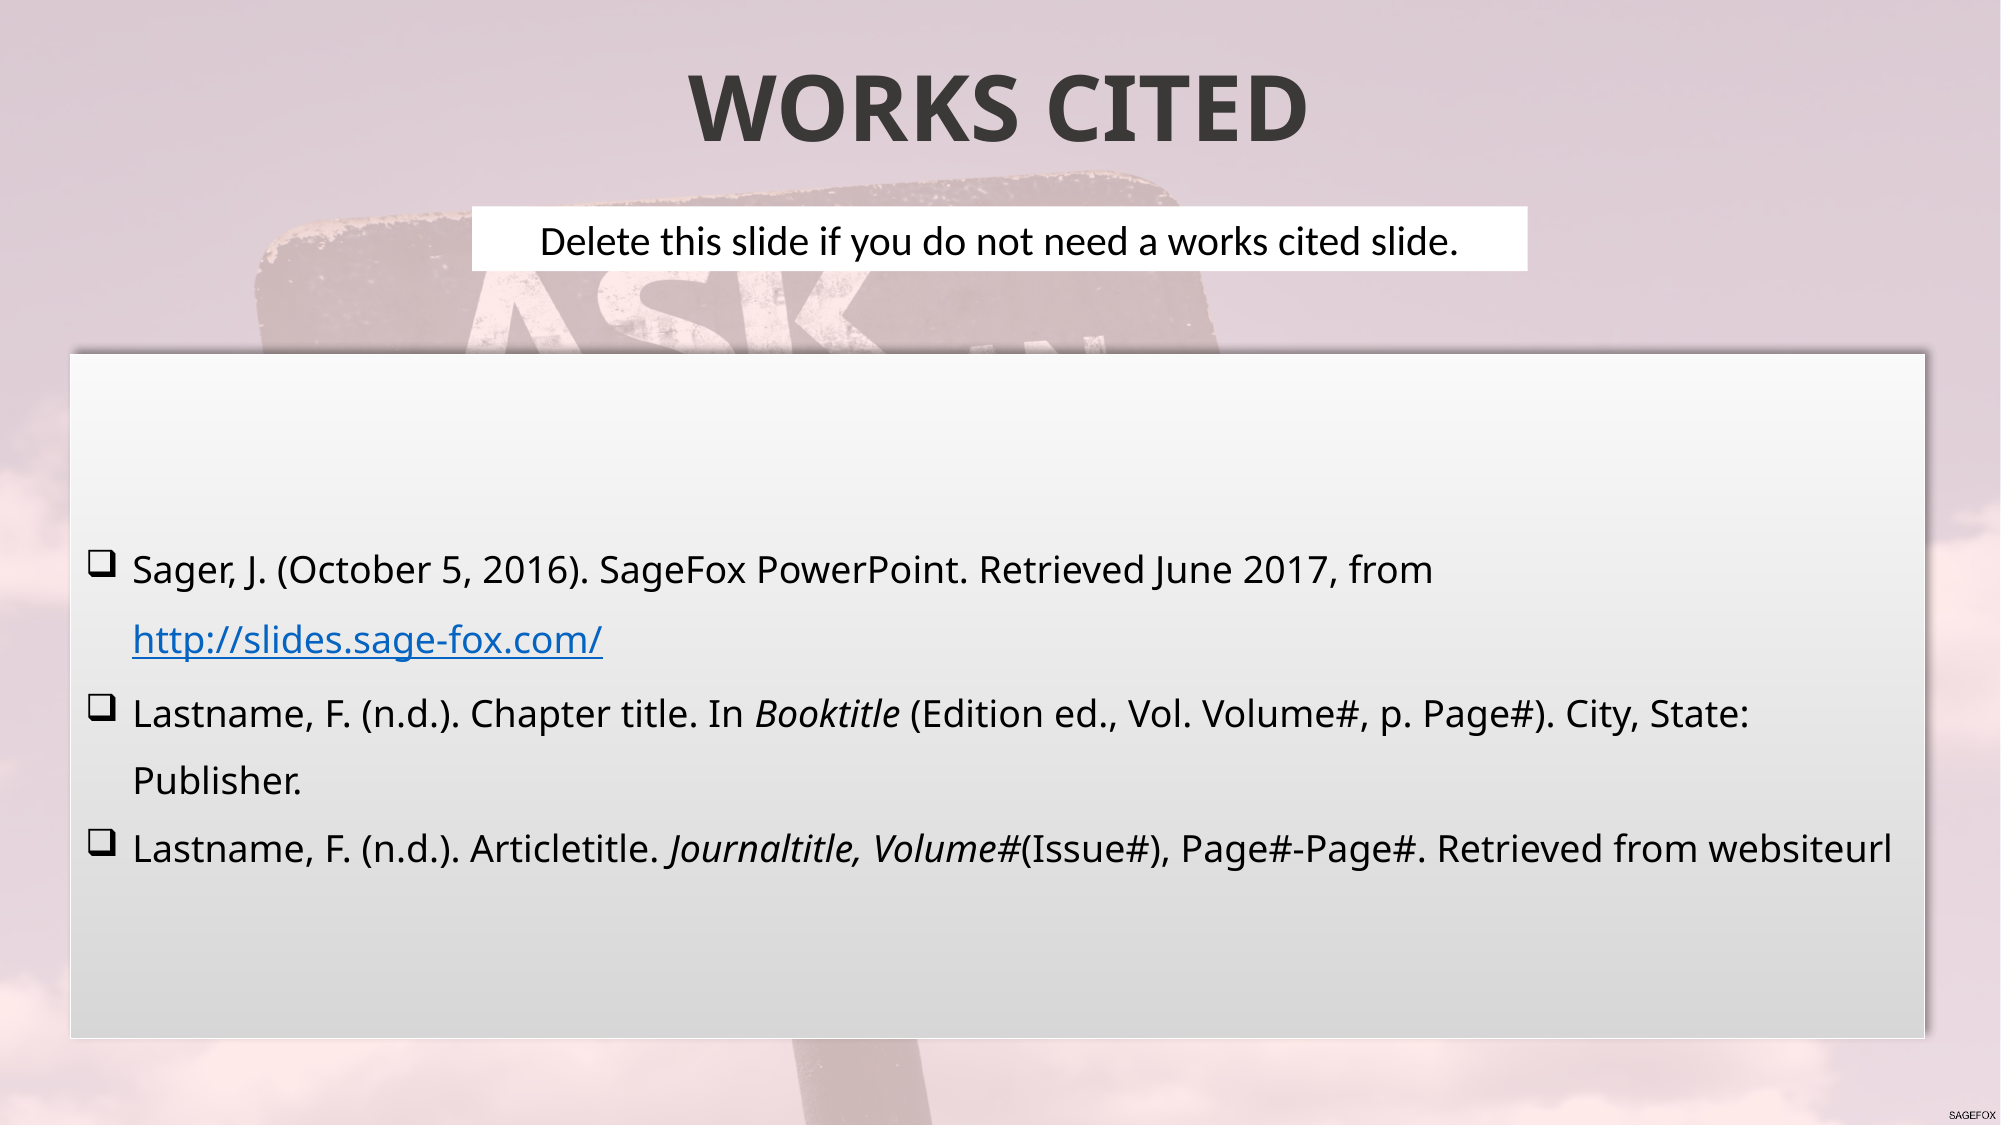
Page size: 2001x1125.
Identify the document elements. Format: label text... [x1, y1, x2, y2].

picture [1925, 0, 2001, 1125]
text_box WORKS CITED [548, 42, 1452, 167]
text_box Delete this slide if you do not need a works cited slide. [472, 206, 1528, 272]
text_box Sager, J. (October 5, 2016). SageFox PowerPoint. Retrieved June 2017, from http://slides.sage-fox.com/ Lastname, F. (n.d.). Chapter title. In Booktitle (Edition ed., Vol. Volume#, p. Page#). City, State: Publisher. Lastname, F. (n.d.). Articletitle. Journaltitle, Volume#(Issue#), Page#-Page#. Retrieved from websiteurl [70, 354, 1925, 1039]
